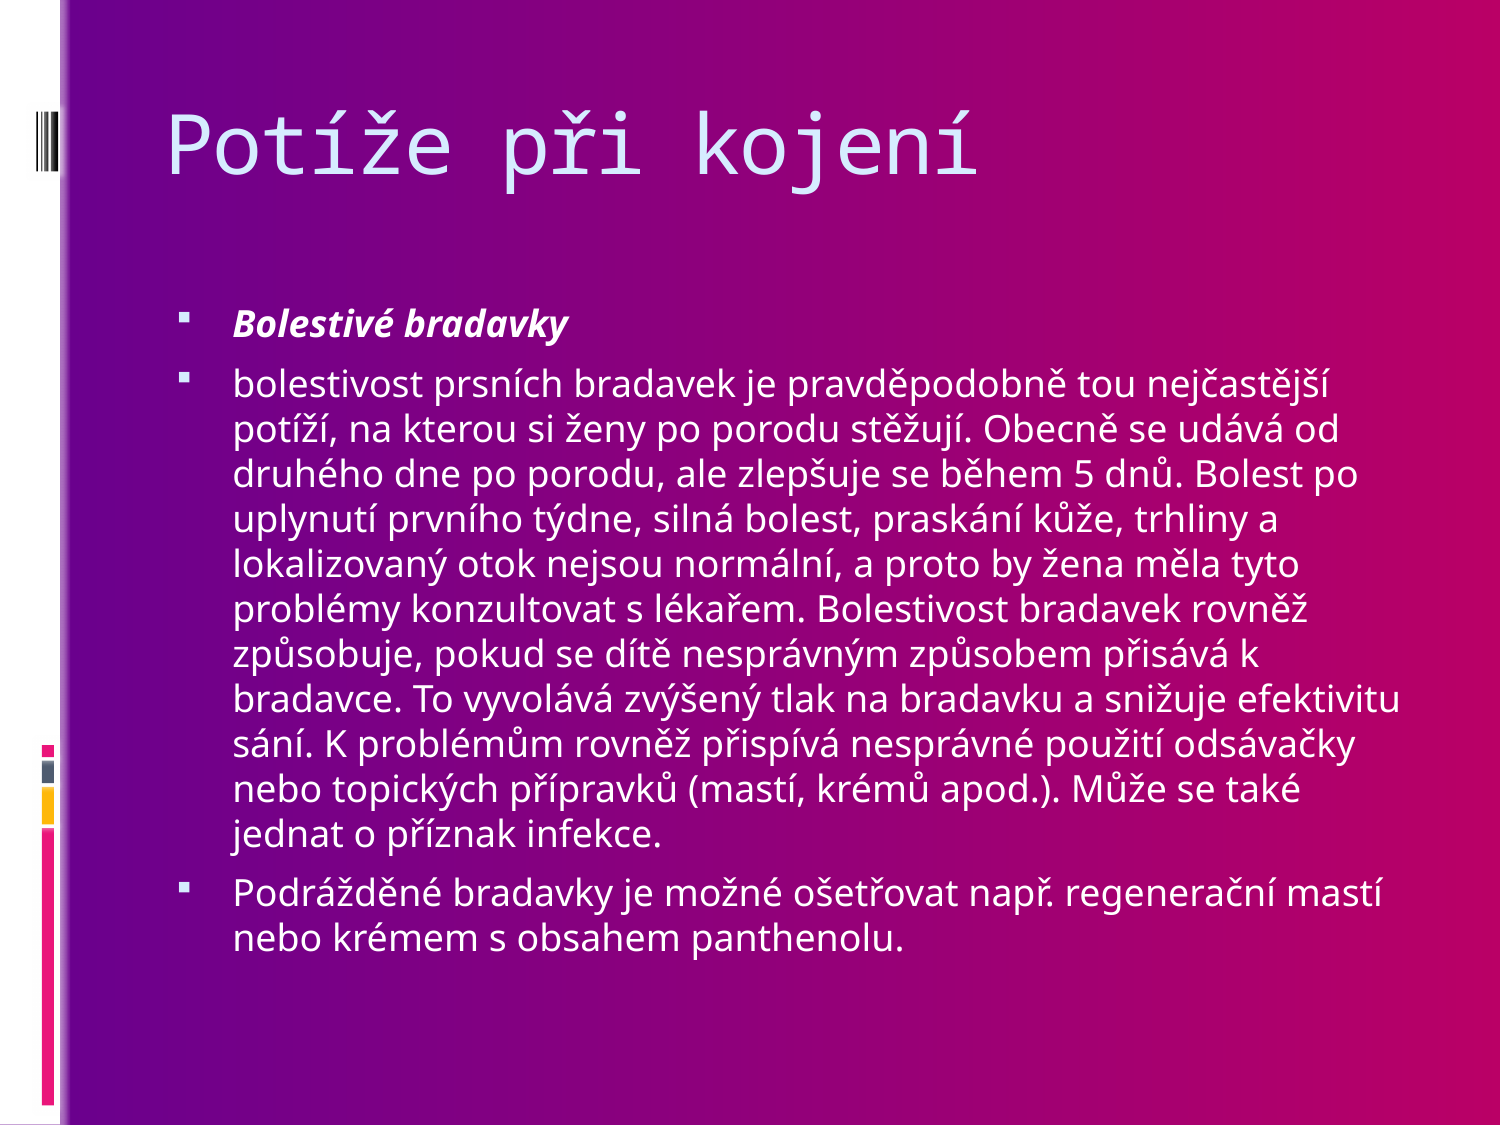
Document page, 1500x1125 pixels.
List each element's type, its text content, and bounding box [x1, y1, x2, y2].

list Bolestivé bradavky bolestivost prsních bradavek je pravděpodobně tou nejčastější potíží, na kterou si ženy po porodu stěžují. Obecně se udává od druhého dne po porodu, ale zlepšuje se během 5 dnů. Bolest po uplynutí prvního týdne, silná bolest, praskání kůže, trhliny a lokalizovaný otok nejsou normální, a proto by žena měla tyto problémy konzultovat s lékařem. Bolestivost bradavek rovněž způsobuje, pokud se dítě nesprávným způsobem přisává k bradavce. To vyvolává zvýšený tlak na bradavku a snižuje efektivitu sání. K problémům rovněž přispívá nesprávné použití odsávačky nebo topických přípravků (mastí, krémů apod.). Může se také jednat o příznak infekce. Podrážděné bradavky je možné ošetřovat např. regenerační mastí nebo krémem s obsahem panthenolu. [150, 292, 1425, 1043]
title Potíže při kojení [150, 83, 1425, 234]
